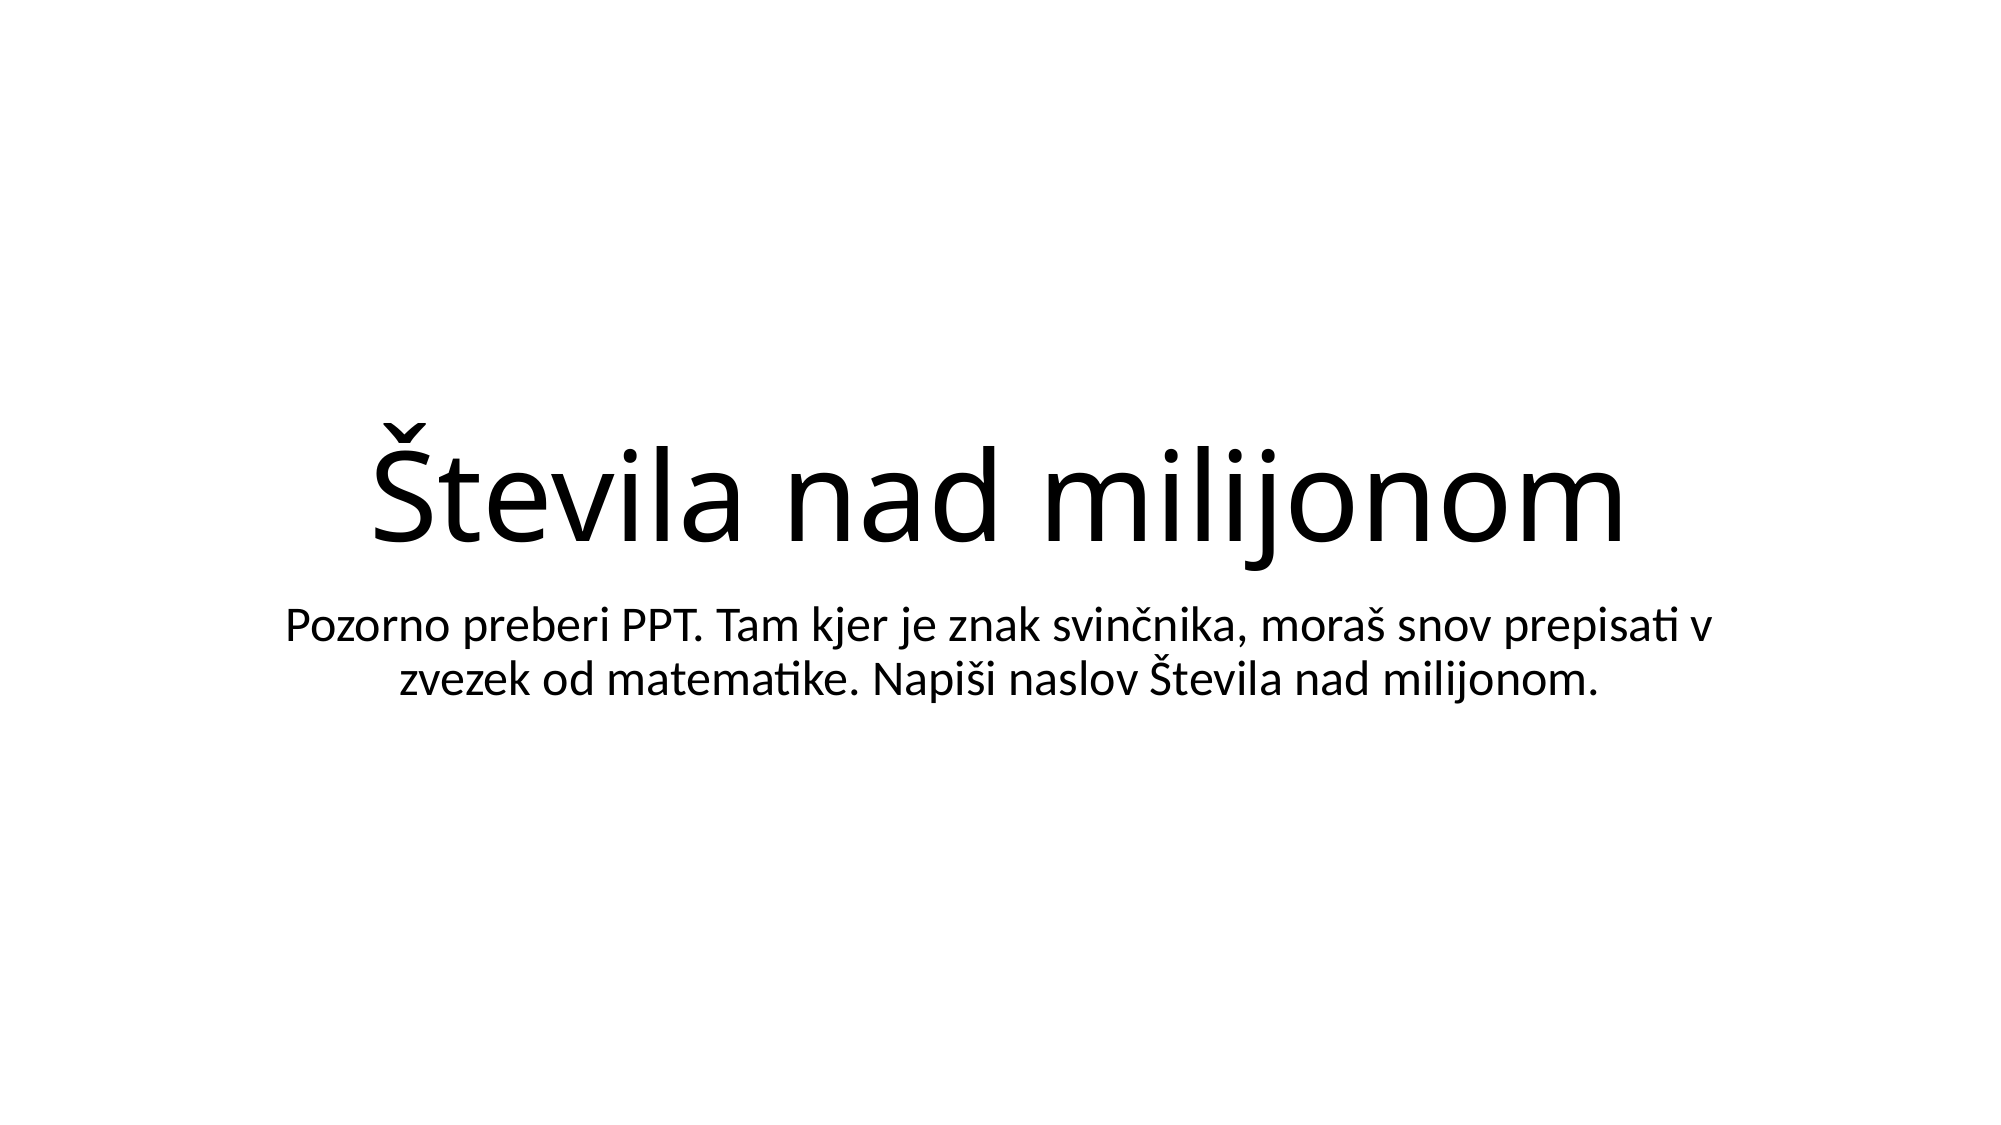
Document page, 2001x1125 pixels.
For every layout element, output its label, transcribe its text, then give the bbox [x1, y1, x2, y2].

subtitle Pozorno preberi PPT. Tam kjer je znak svinčnika, moraš snov prepisati v zvezek od matematike. Napiši naslov Števila nad milijonom. [249, 590, 1750, 863]
title Števila nad milijonom [249, 184, 1750, 576]
